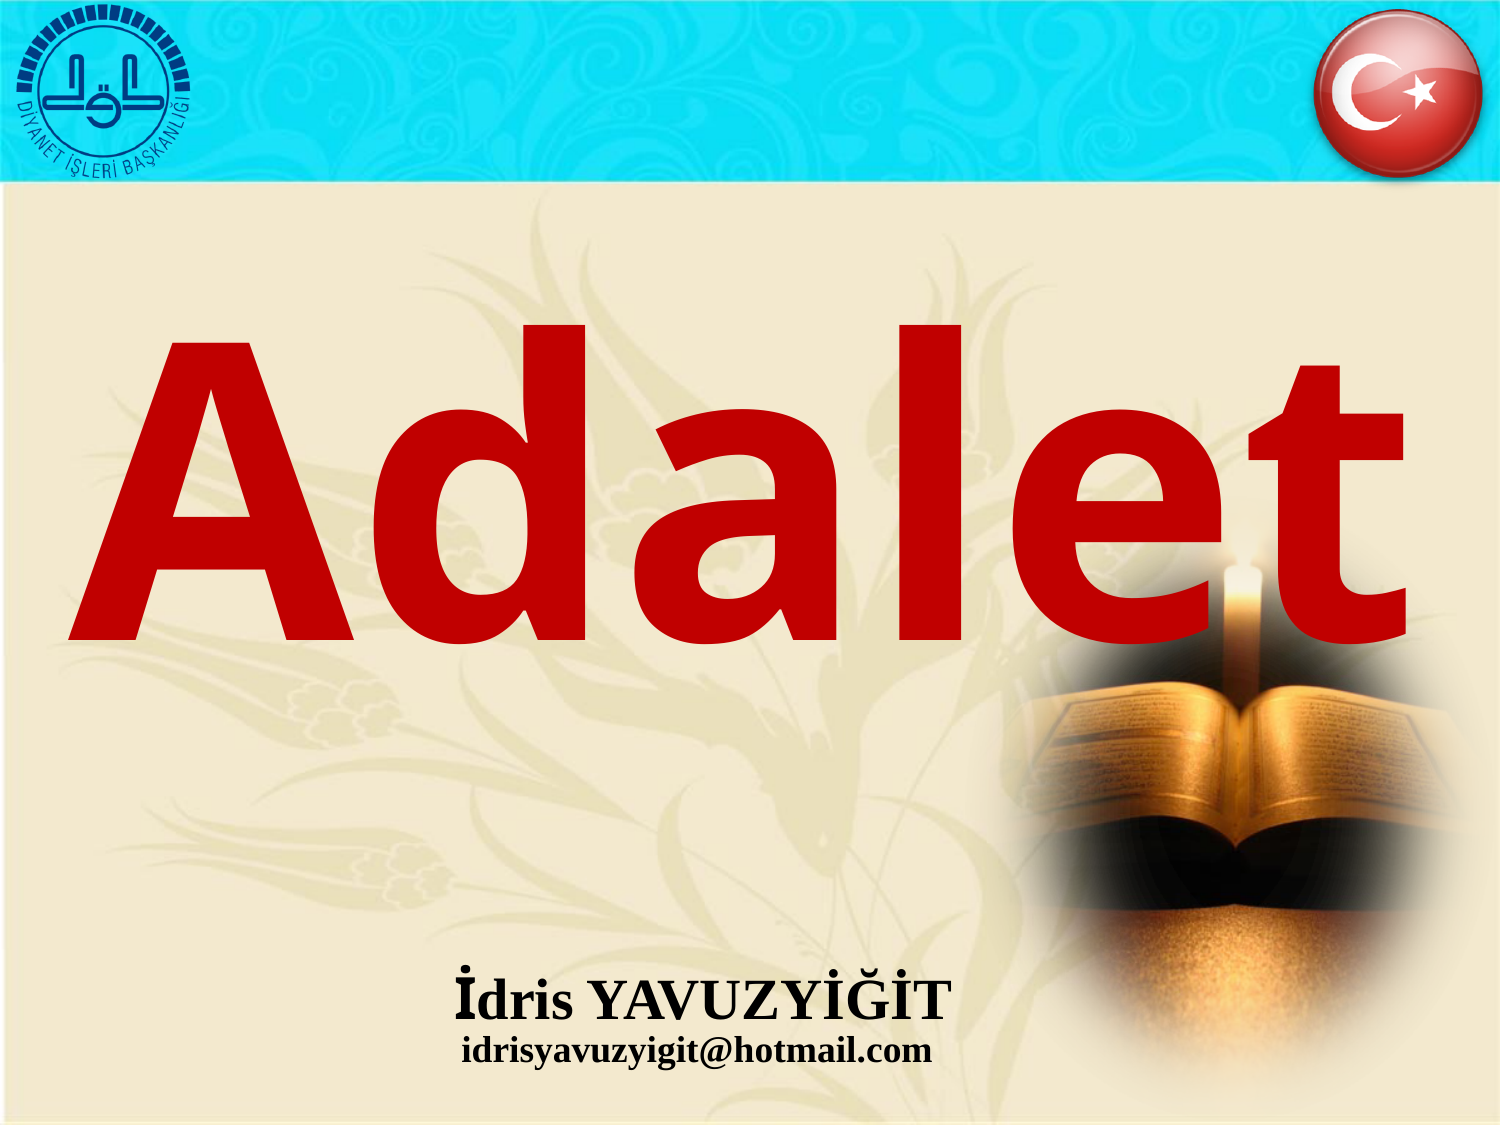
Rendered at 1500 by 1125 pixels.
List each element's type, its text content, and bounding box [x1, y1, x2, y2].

picture [0, 0, 1500, 1125]
text_box Adalet [0, 162, 1490, 787]
text_box İdris YAVUZYİĞİT [386, 953, 955, 1039]
text_box idrisyavuzyigit@hotmail.com [445, 1039, 950, 1078]
